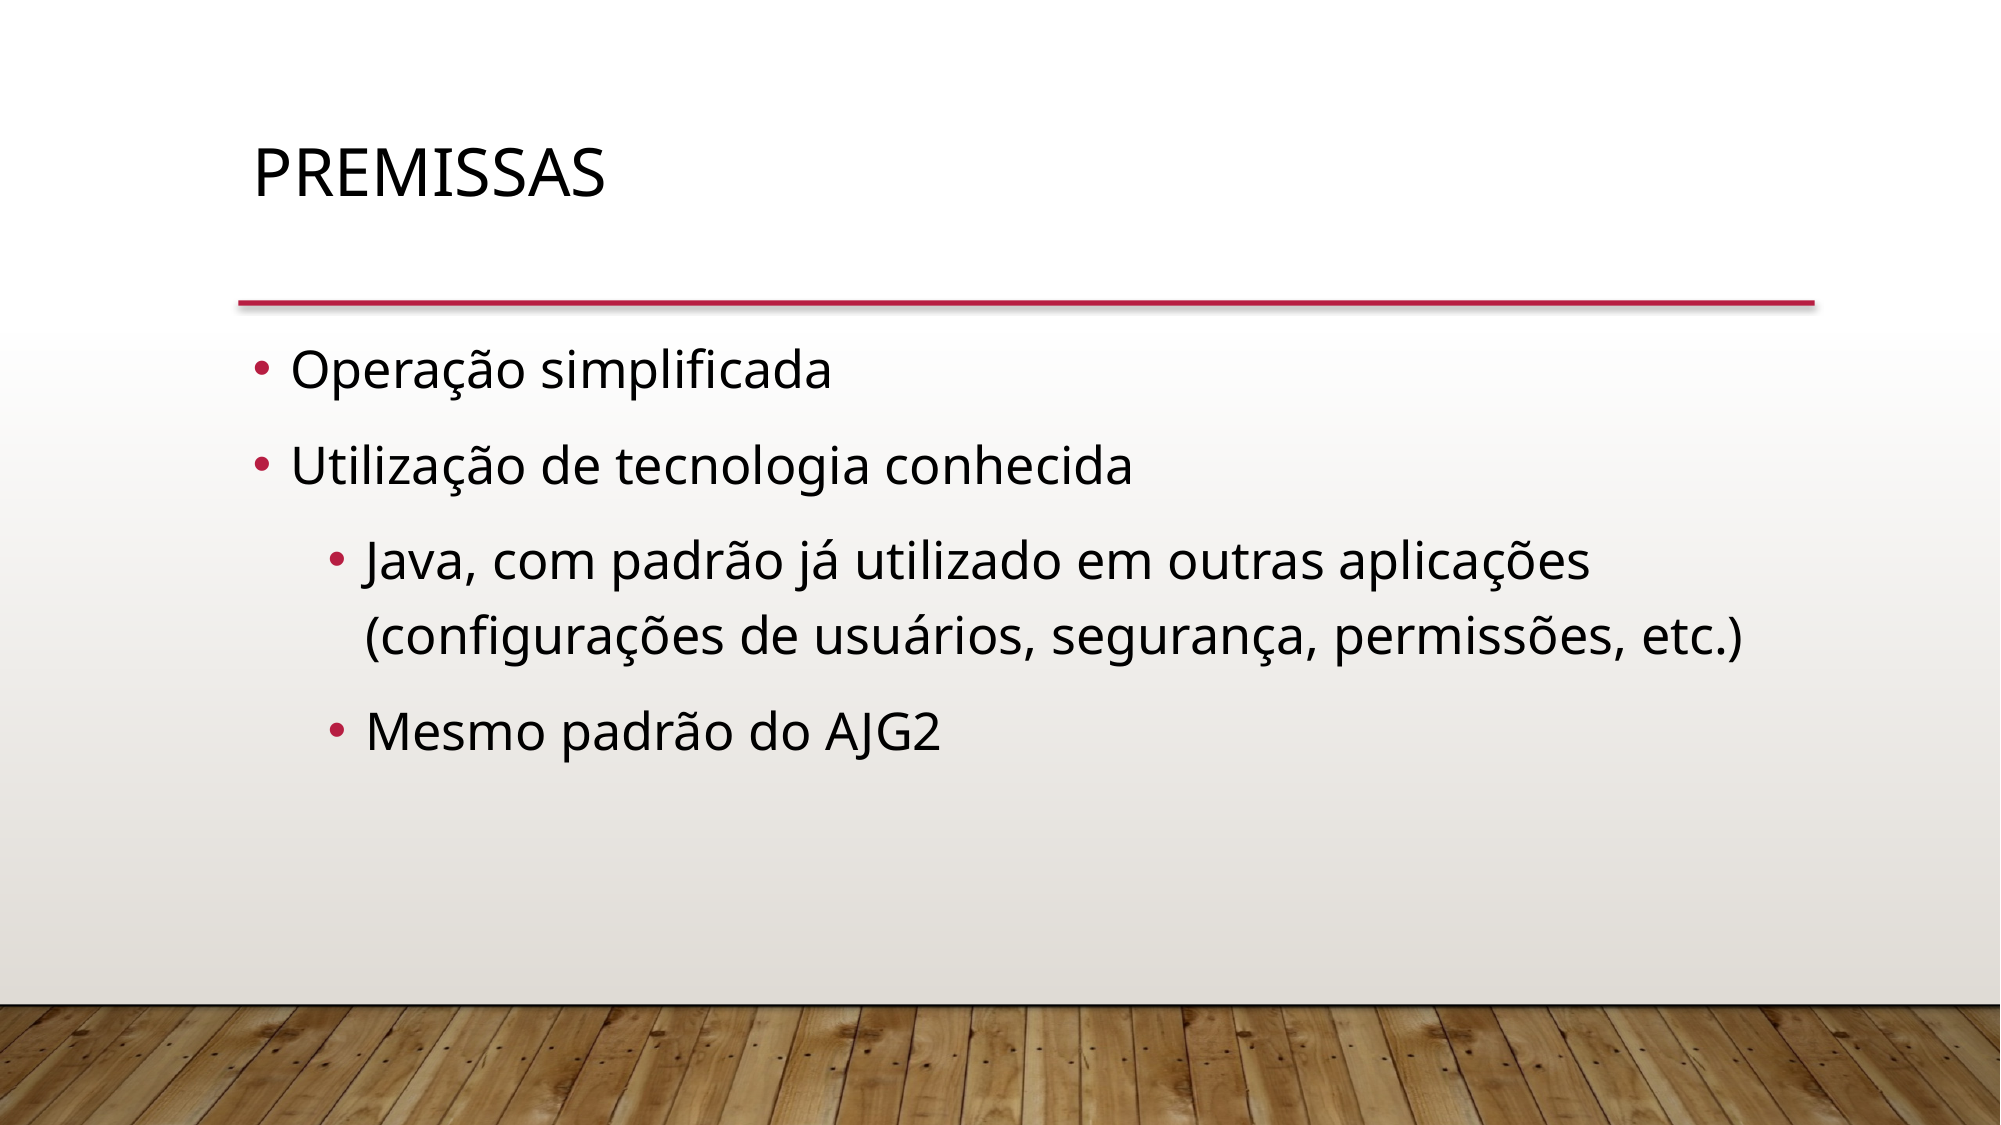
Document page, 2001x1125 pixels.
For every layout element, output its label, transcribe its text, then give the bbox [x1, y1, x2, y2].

text_box PREMISSAS [238, 131, 1814, 304]
text_box Operação simplificada Utilização de tecnologia conhecida Java, com padrão já utilizado em outras aplicações (configurações de usuários, segurança, permissões, etc.) Mesmo padrão do AJG2 [238, 316, 1814, 897]
picture [0, 1007, 2000, 1125]
